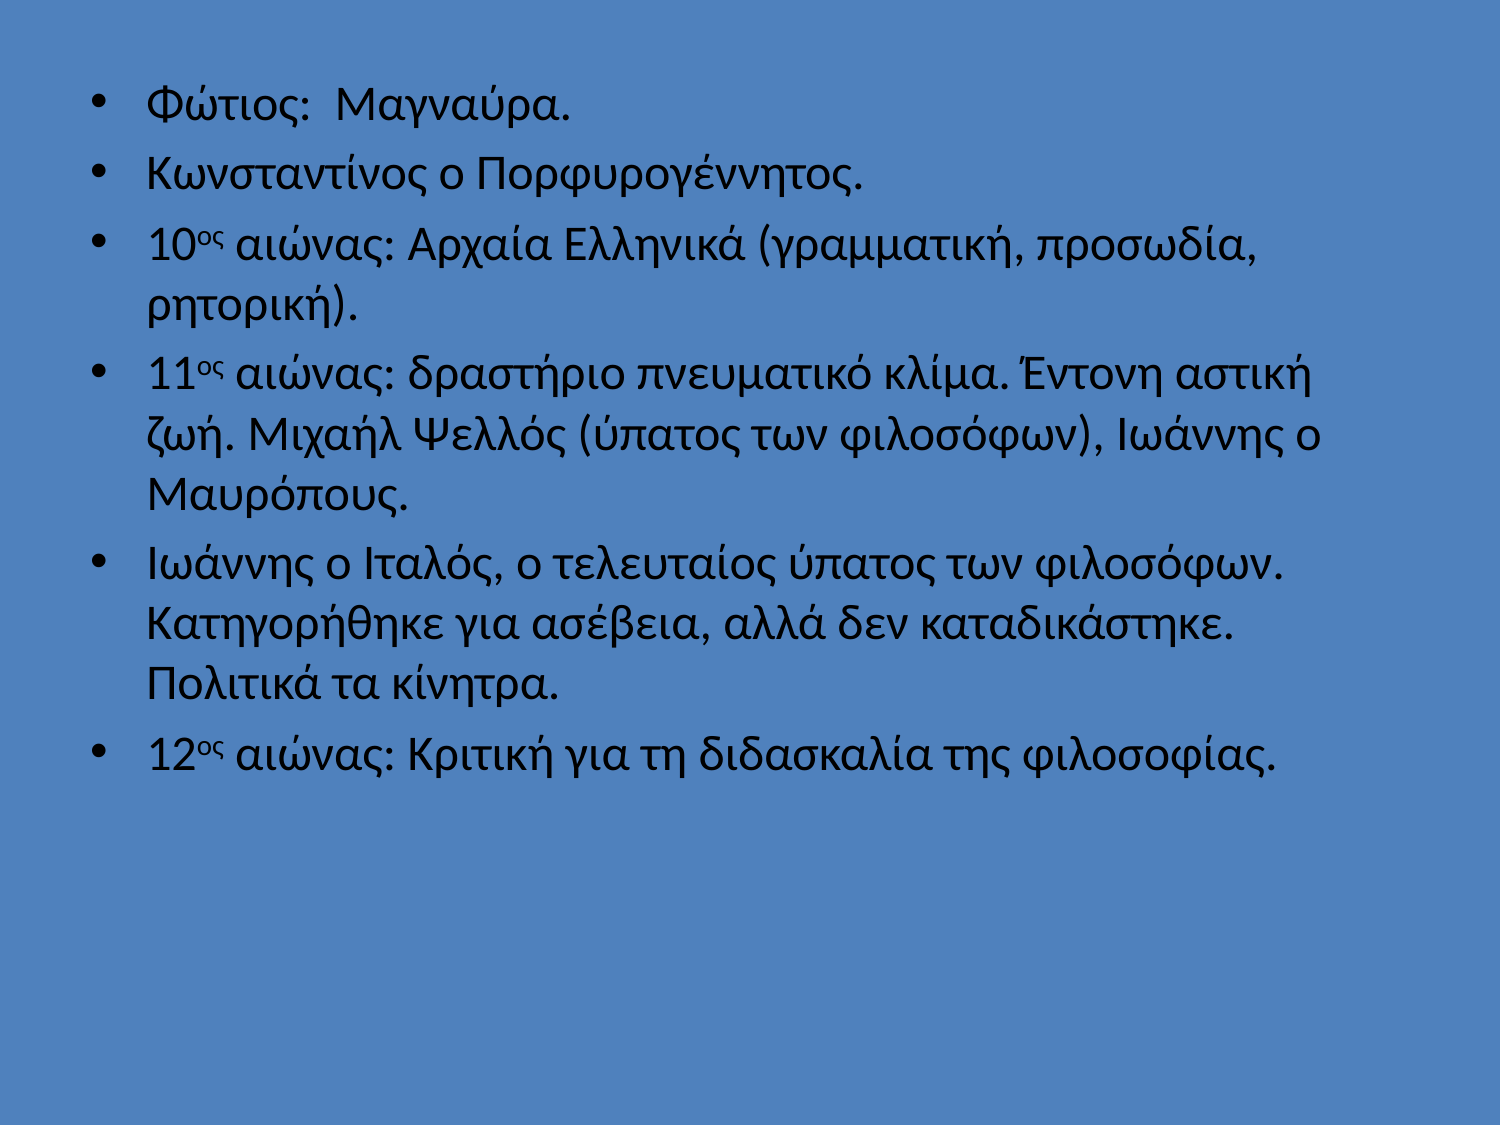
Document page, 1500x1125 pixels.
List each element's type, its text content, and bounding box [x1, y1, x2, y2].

list Φώτιος: Μαγναύρα. Κωνσταντίνος ο Πορφυρογέννητος. 10ος αιώνας: Αρχαία Ελληνικά (γραμματική, προσωδία, ρητορική). 11ος αιώνας: δραστήριο πνευματικό κλίμα. Έντονη αστική ζωή. Μιχαήλ Ψελλός (ύπατος των φιλοσόφων), Ιωάννης ο Μαυρόπους. Ιωάννης ο Ιταλός, ο τελευταίος ύπατος των φιλοσόφων. Κατηγορήθηκε για ασέβεια, αλλά δεν καταδικάστηκε. Πολιτικά τα κίνητρα. 12ος αιώνας: Κριτική για τη διδασκαλία της φιλοσοφίας. [74, 62, 1426, 1063]
